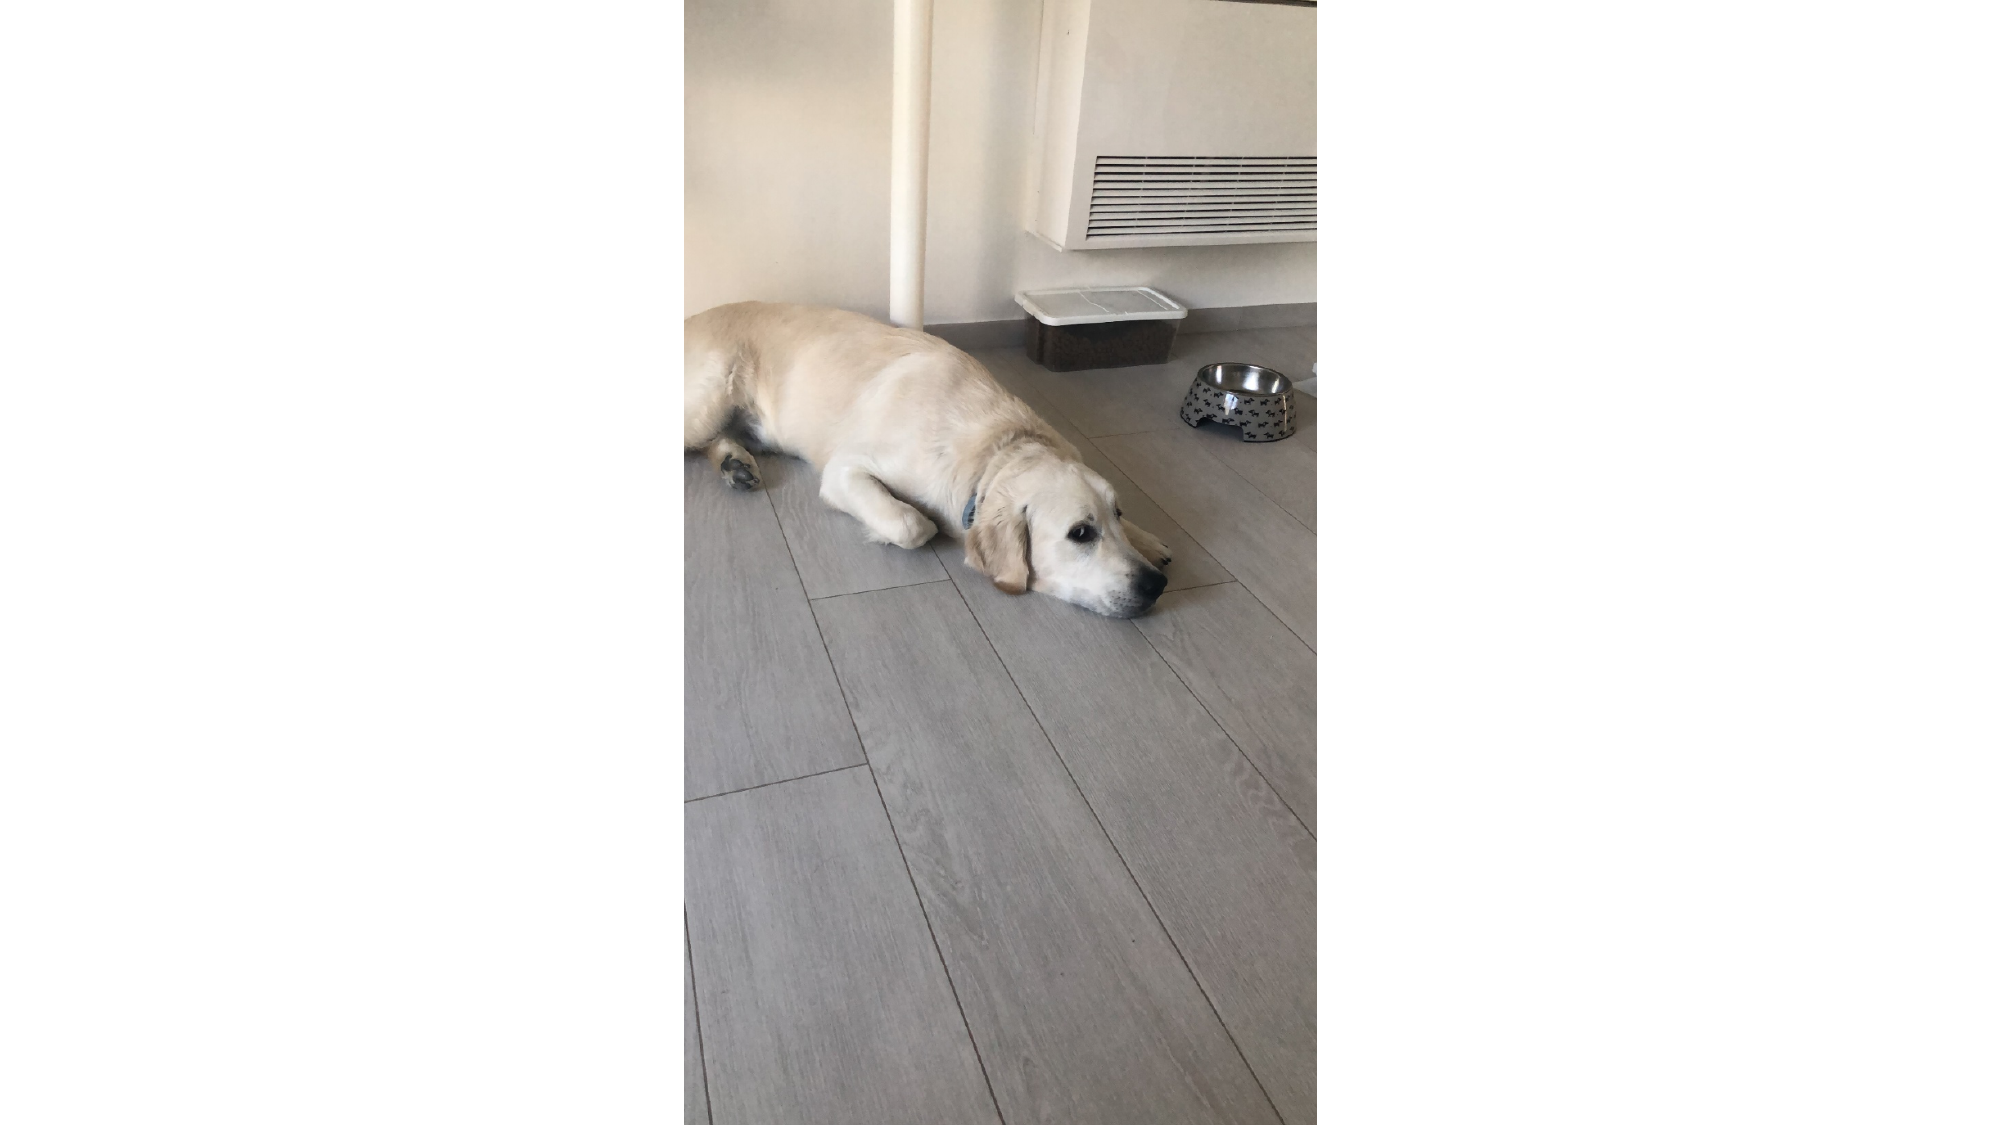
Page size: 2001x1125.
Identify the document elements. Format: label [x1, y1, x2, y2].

picture [437, 1, 1563, 1125]
